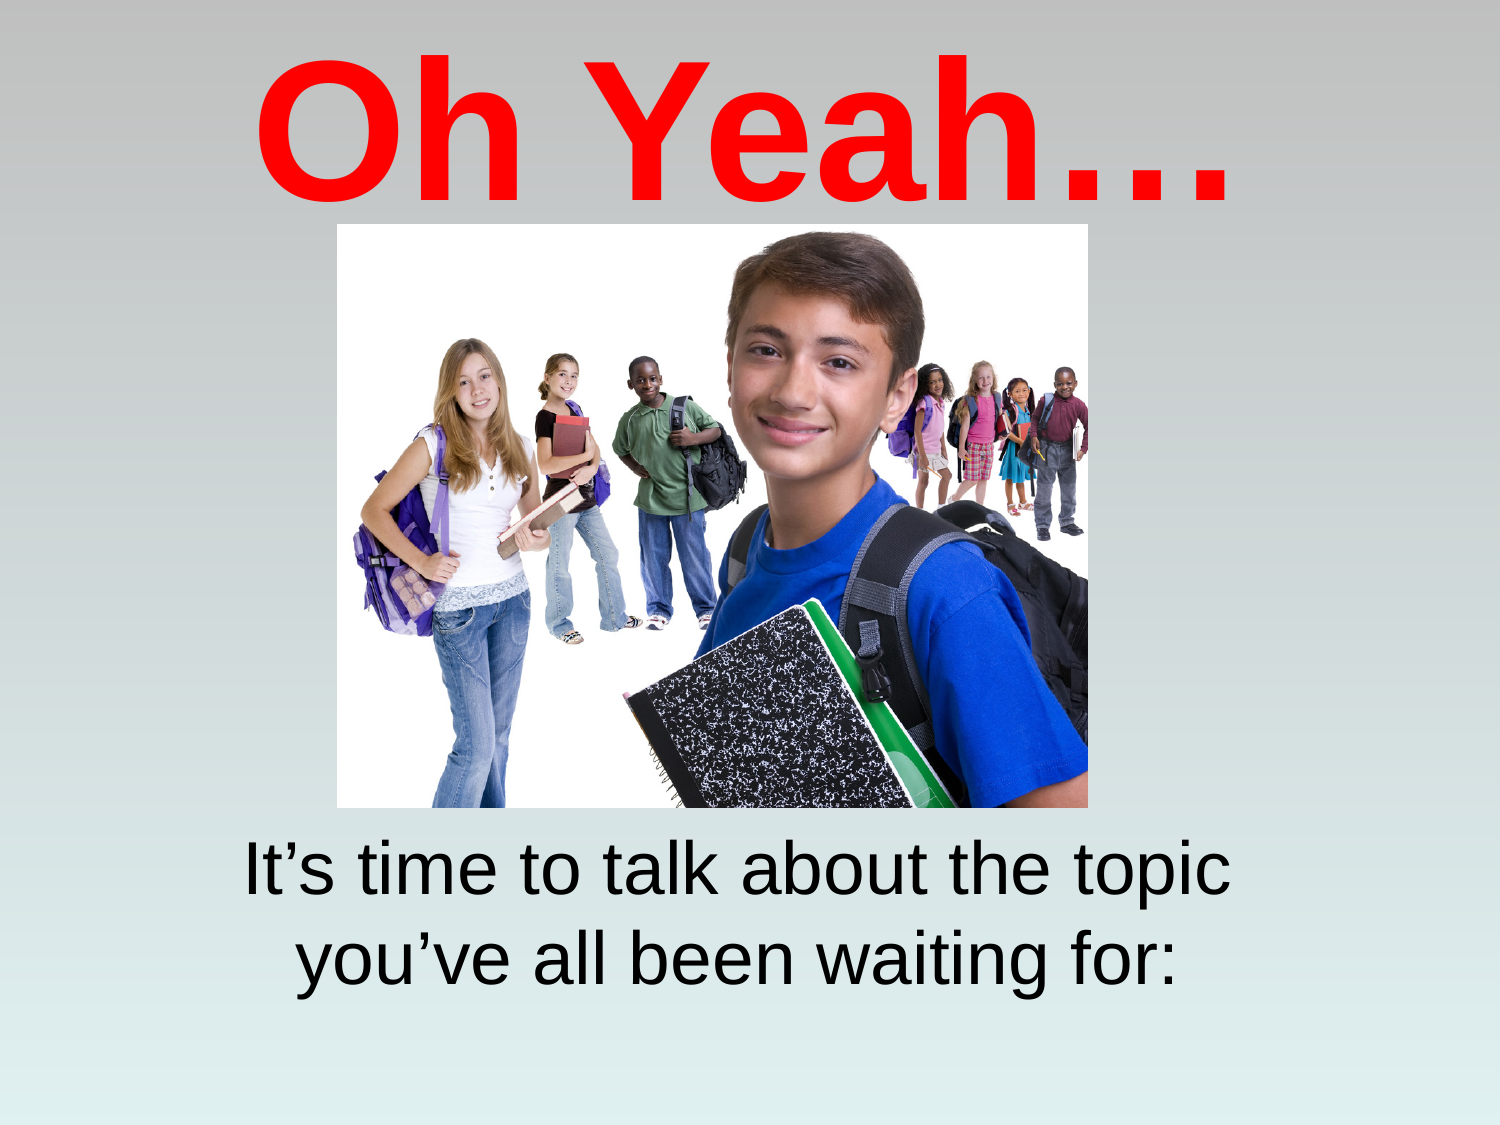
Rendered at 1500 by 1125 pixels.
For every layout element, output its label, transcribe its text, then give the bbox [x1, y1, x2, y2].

subtitle It’s time to talk about the topic you’ve all been waiting for: [212, 812, 1263, 1100]
picture [337, 224, 1088, 809]
title Oh Yeah… [112, 0, 1388, 242]
